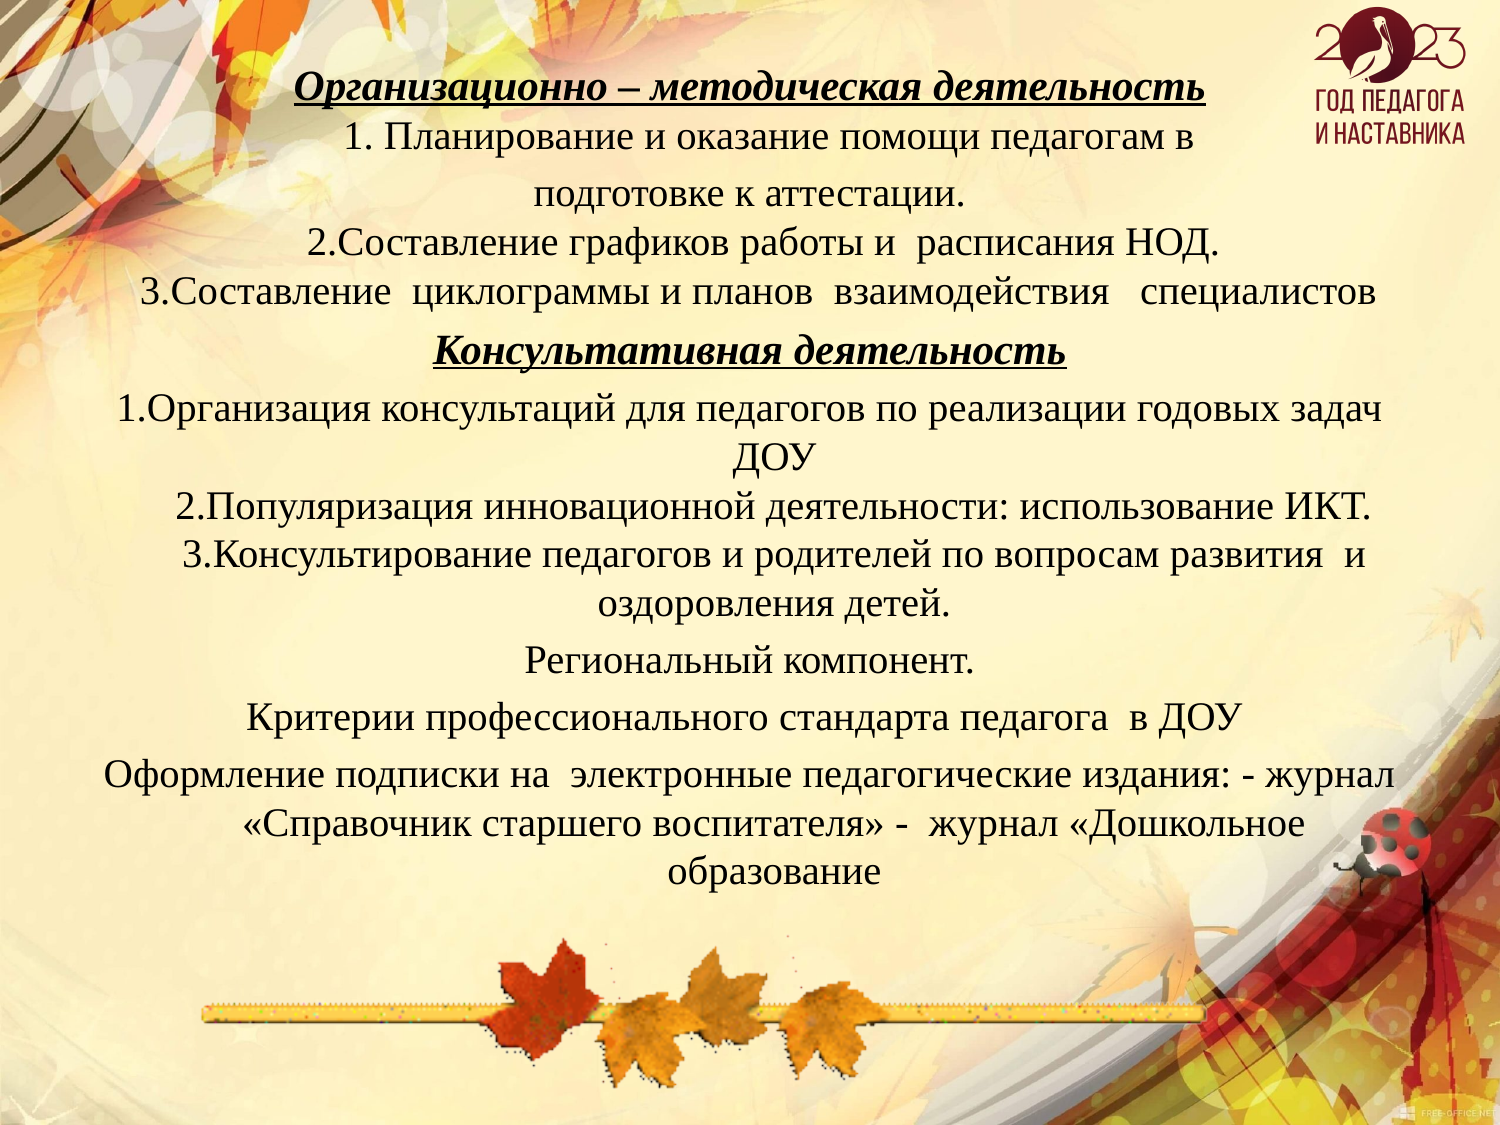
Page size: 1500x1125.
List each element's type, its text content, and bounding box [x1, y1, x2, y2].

picture [0, 0, 1500, 1125]
list Организационно – методическая деятельность 1. Планирование и оказание помощи педагогам в подготовке к аттестации. 2.Составление графиков работы и расписания НОД. 3.Составление циклограммы и планов взаимодействия специалистов Консультативная деятельность 1.Организация консультаций для педагогов по реализации годовых задач ДОУ 2.Популяризация инновационной деятельности: использование ИКТ. 3.Консультирование педагогов и родителей по вопросам развития и оздоровления детей. Региональный компонент. Критерии профессионального стандарта педагога в ДОУ Оформление подписки на электронные педагогические издания: - журнал «Справочник старшего воспитателя» - журнал «Дошкольное образование [75, 50, 1425, 1005]
